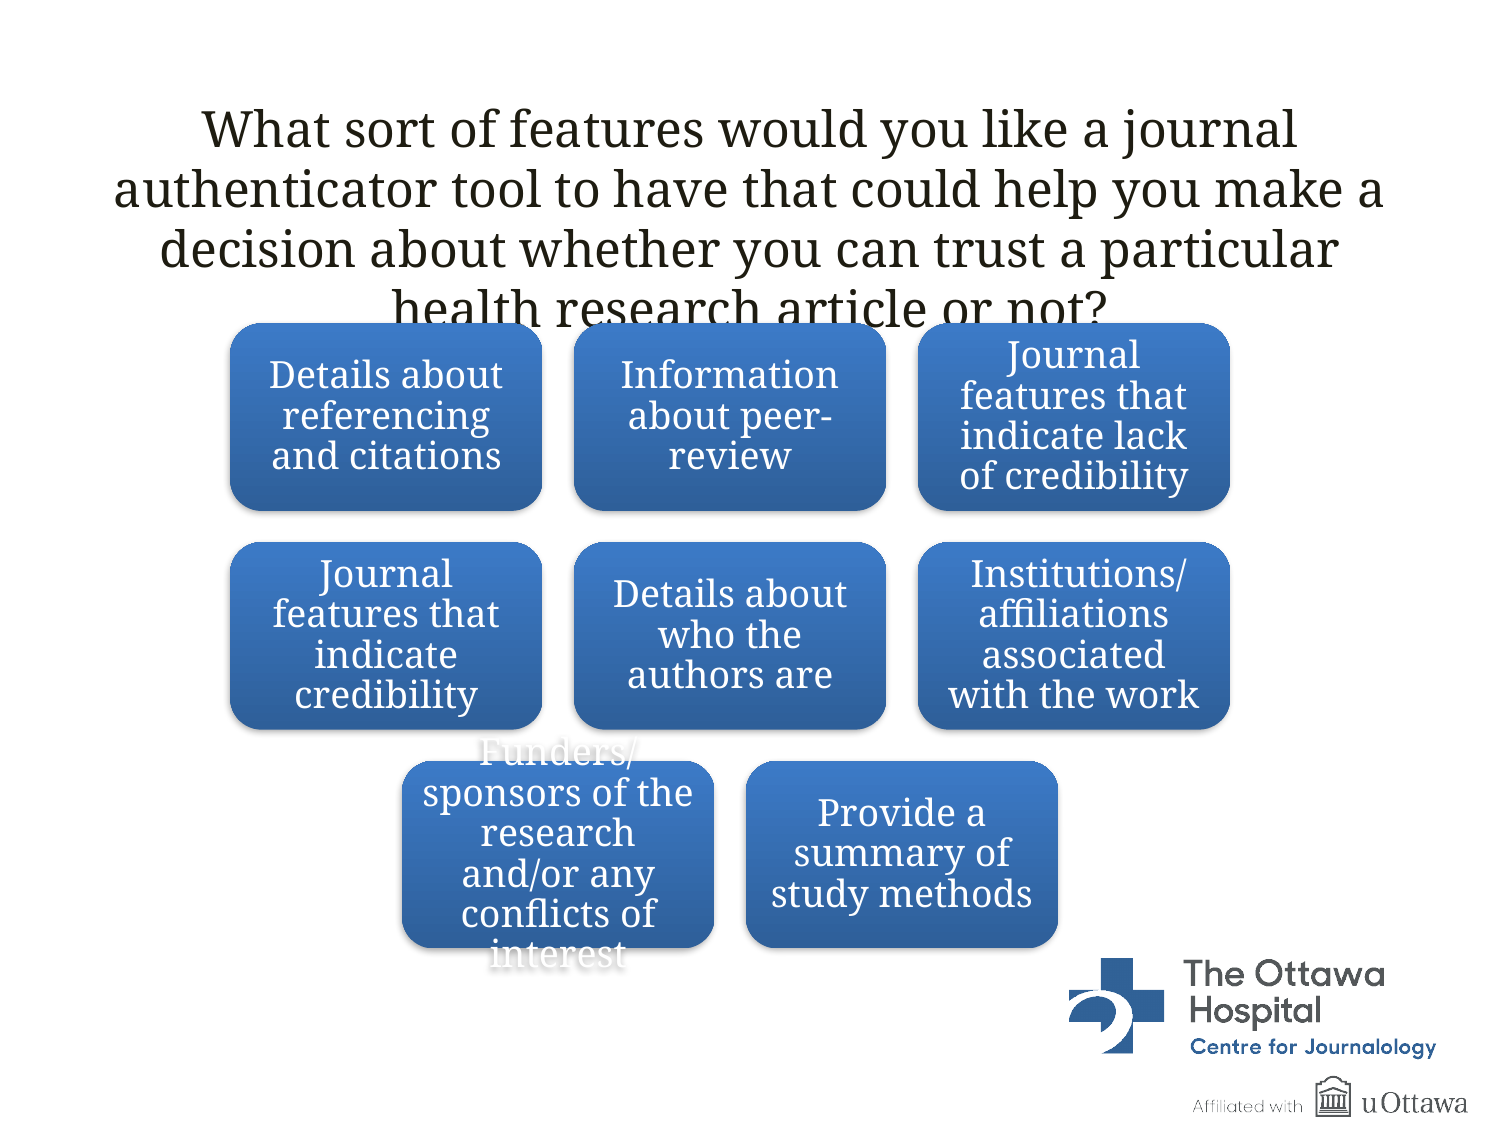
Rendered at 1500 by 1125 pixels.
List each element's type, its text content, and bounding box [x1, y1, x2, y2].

list What sort of features would you like a journal authenticator tool to have that could help you make a decision about whether you can trust a particular health research article or not? [64, 90, 1436, 244]
picture [1069, 958, 1468, 1117]
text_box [229, 302, 1231, 970]
